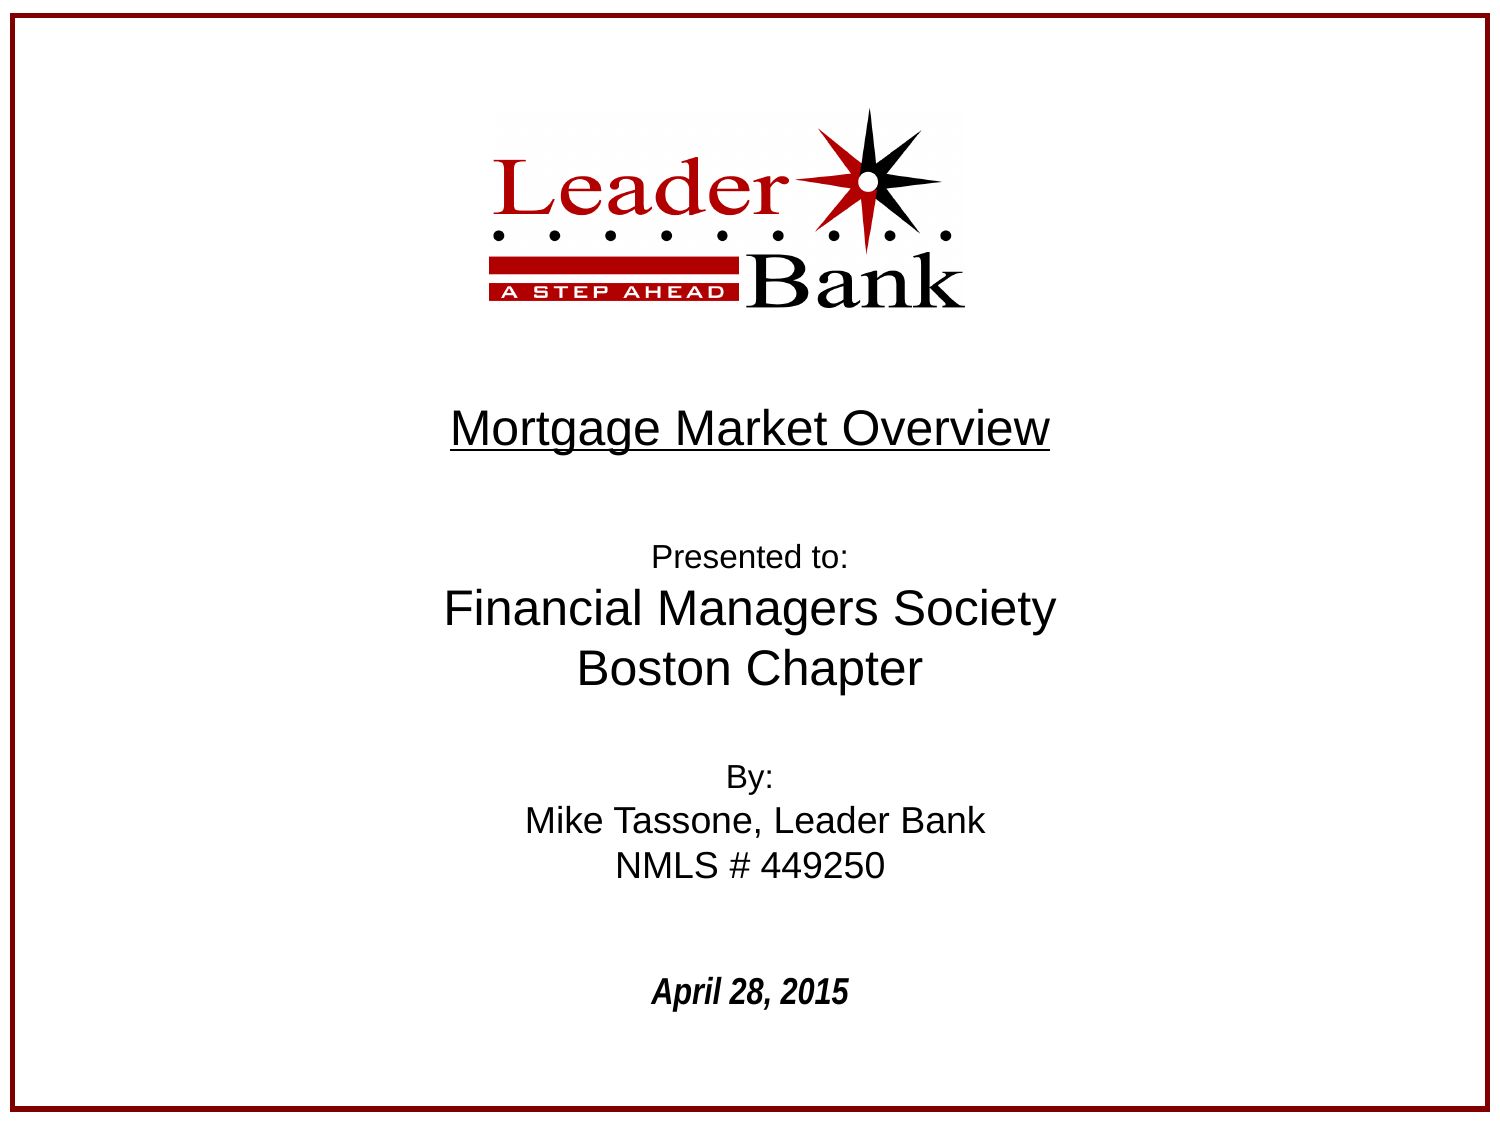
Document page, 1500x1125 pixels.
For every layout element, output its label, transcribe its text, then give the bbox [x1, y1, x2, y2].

text_box Mortgage Market Overview Presented to: Financial Managers Society Boston Chapter By: Mike Tassone, Leader Bank NMLS # 449250 [168, 395, 1332, 956]
text_box April 28, 2015 [431, 967, 1069, 1013]
text_box [12, 15, 1488, 1109]
picture [489, 107, 965, 308]
